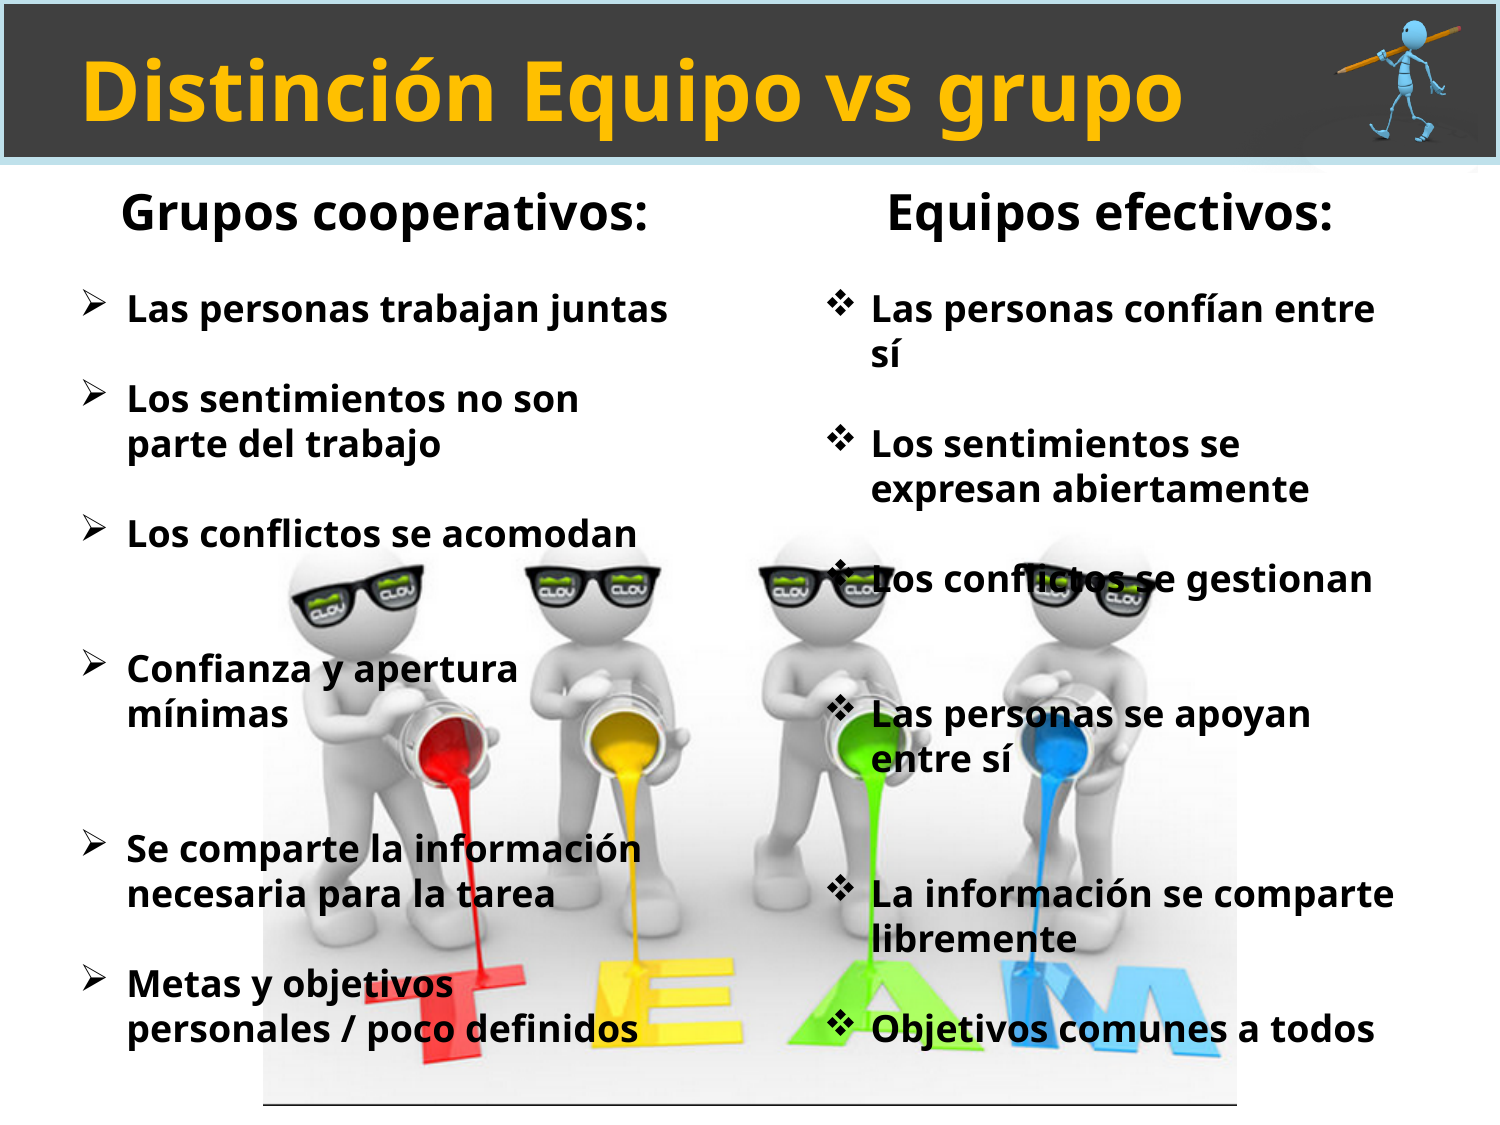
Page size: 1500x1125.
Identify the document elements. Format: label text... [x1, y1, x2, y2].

text_box Grupos cooperativos: Las personas trabajan juntas Los sentimientos no son parte del trabajo Los conflictos se acomodan Confianza y apertura mínimas Se comparte la información necesaria para la tarea Metas y objetivos personales / poco definidos [64, 173, 704, 1103]
text_box Distinción Equipo vs grupo [64, 30, 1192, 146]
picture [263, 491, 1237, 1106]
picture [1198, 0, 1478, 173]
text_box Equipos efectivos: Las personas confían entre sí Los sentimientos se expresan abiertamente Los conflictos se gestionan Las personas se apoyan entre sí La información se comparte libremente Objetivos comunes a todos [809, 172, 1412, 1058]
